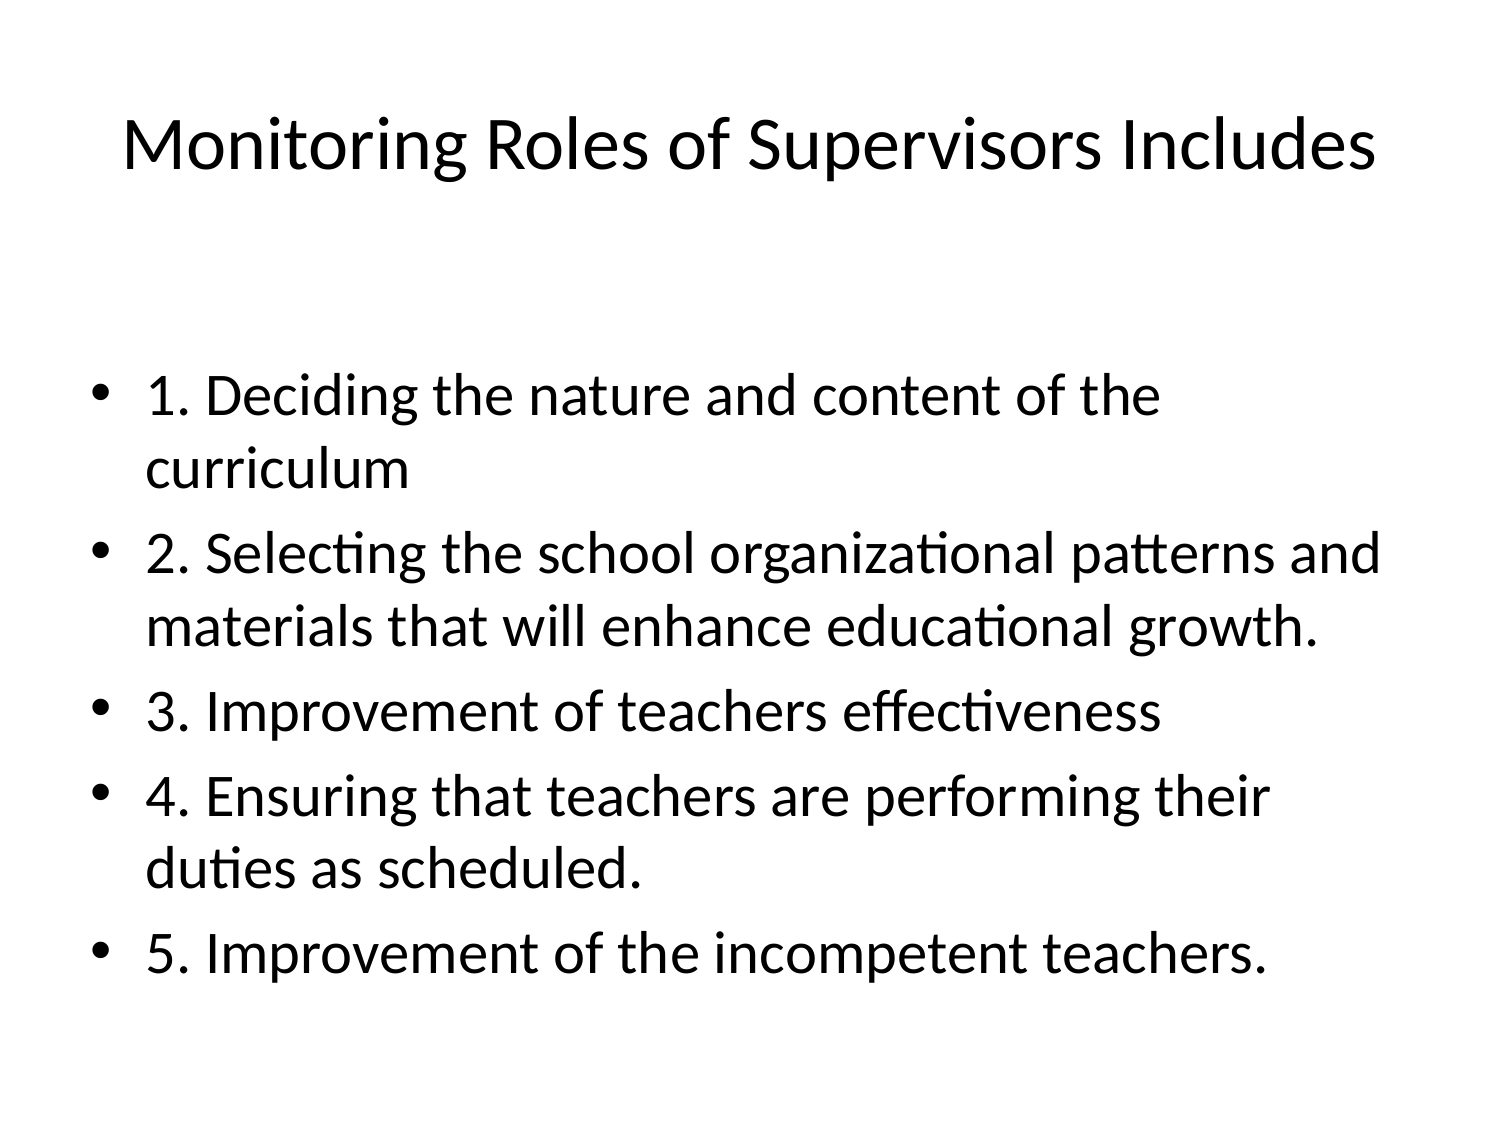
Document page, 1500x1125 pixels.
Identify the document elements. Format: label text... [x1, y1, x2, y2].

title Monitoring Roles of Supervisors Includes [75, 45, 1425, 233]
list 1. Deciding the nature and content of the curriculum 2. Selecting the school organizational patterns and materials that will enhance educational growth. 3. Improvement of teachers effectiveness 4. Ensuring that teachers are performing their duties as scheduled. 5. Improvement of the incompetent teachers. [75, 262, 1425, 1005]
